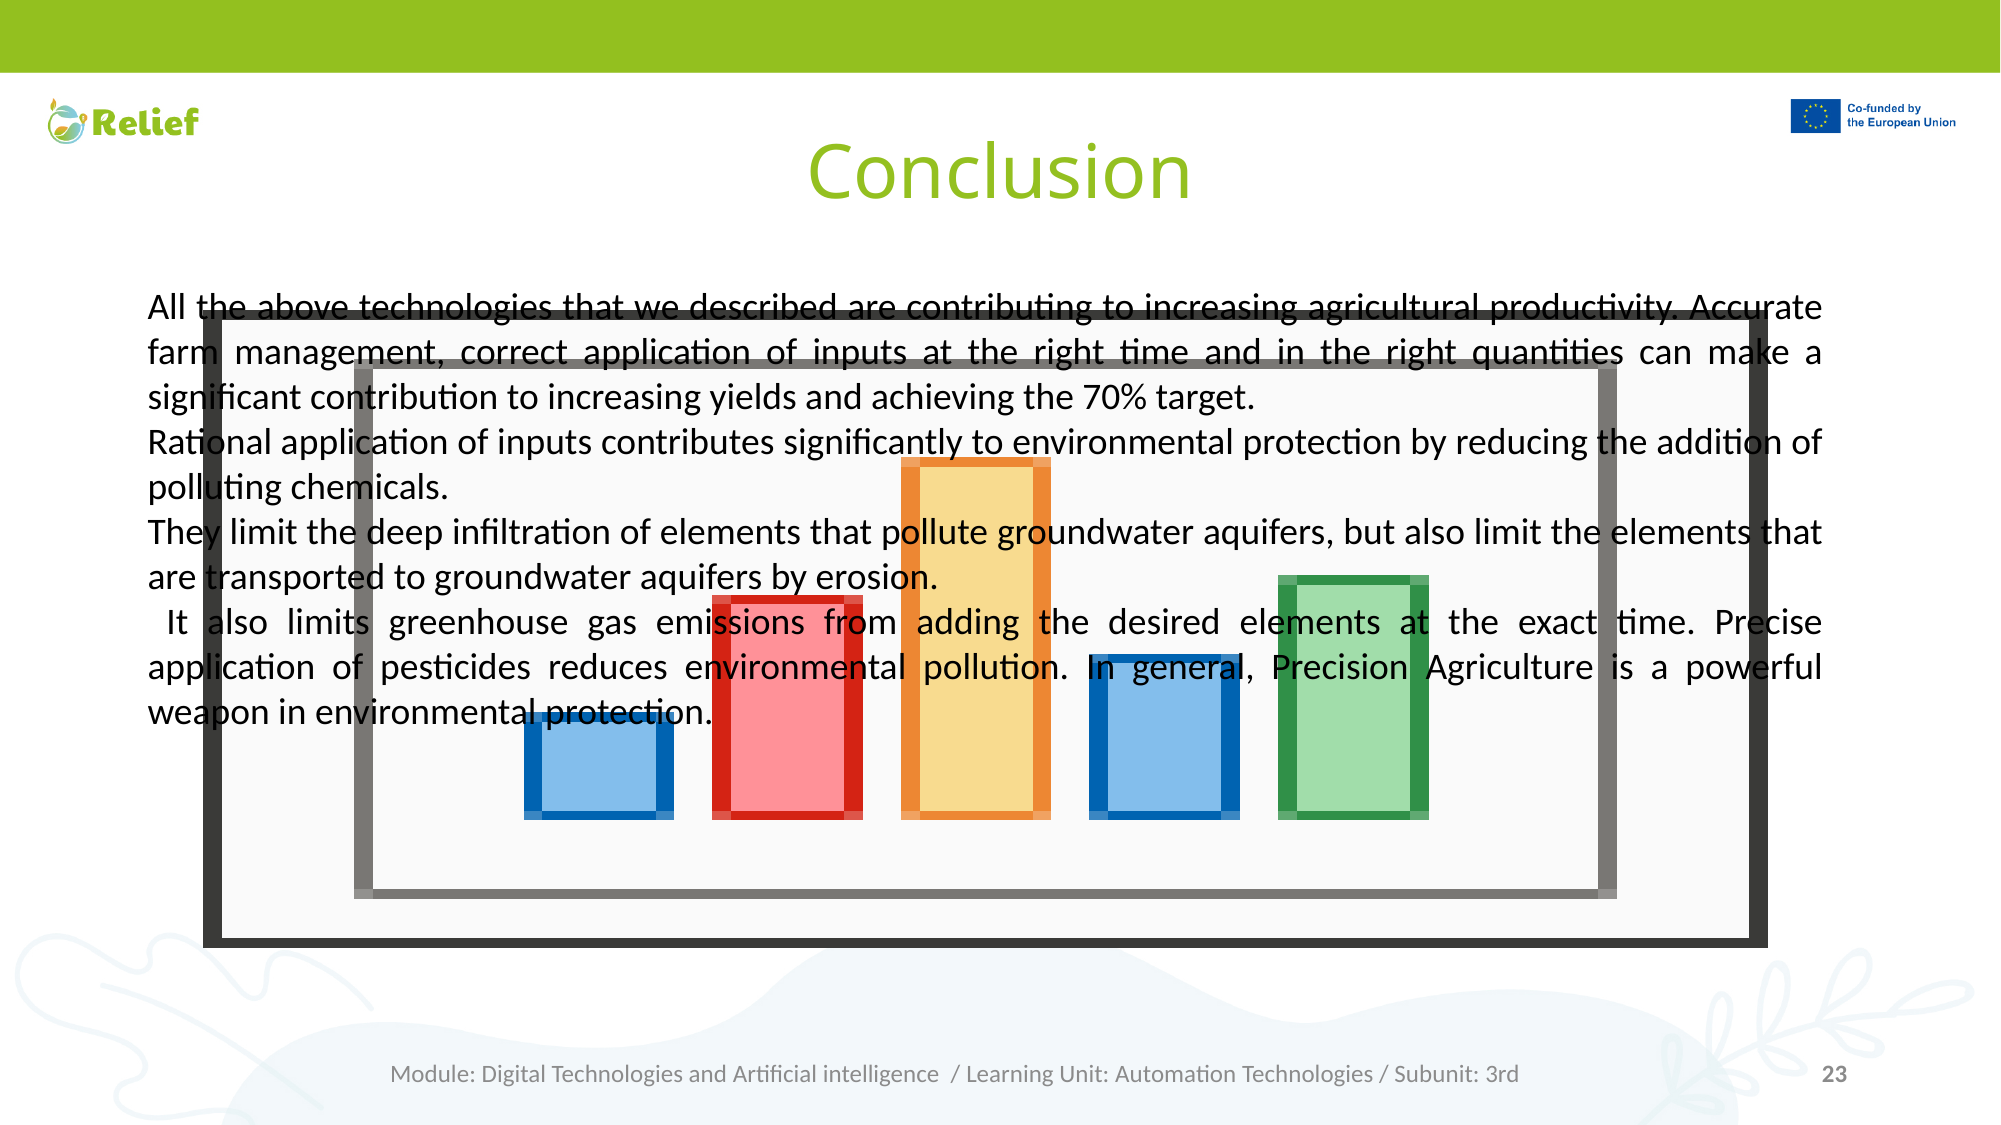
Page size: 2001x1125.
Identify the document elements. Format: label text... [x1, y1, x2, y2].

text_box All the above technologies that we described are contributing to increasing agricultural productivity. Accurate farm management, correct application of inputs at the right time and in the right quantities can make a significant contribution to increasing yields and achieving the 70% target. Rational application of inputs contributes significantly to environmental protection by reducing the addition of polluting chemicals. They limit the deep infiltration of elements that pollute groundwater aquifers, but also limit the elements that are transported to groundwater aquifers by erosion. It also limits greenhouse gas emissions from adding the desired elements at the exact time. Precise application of pesticides reduces environmental pollution. In general, Precision Agriculture is a powerful weapon in environmental protection. [147, 282, 1825, 978]
text_box Module: Digital Technologies and Artificial intelligence / Learning Unit: Automation Technologies / Subunit: 3rd [137, 1023, 1775, 1122]
slide_number 23 [1787, 1042, 1863, 1103]
picture [0, 0, 2001, 1125]
title Conclusion [137, 111, 1863, 237]
